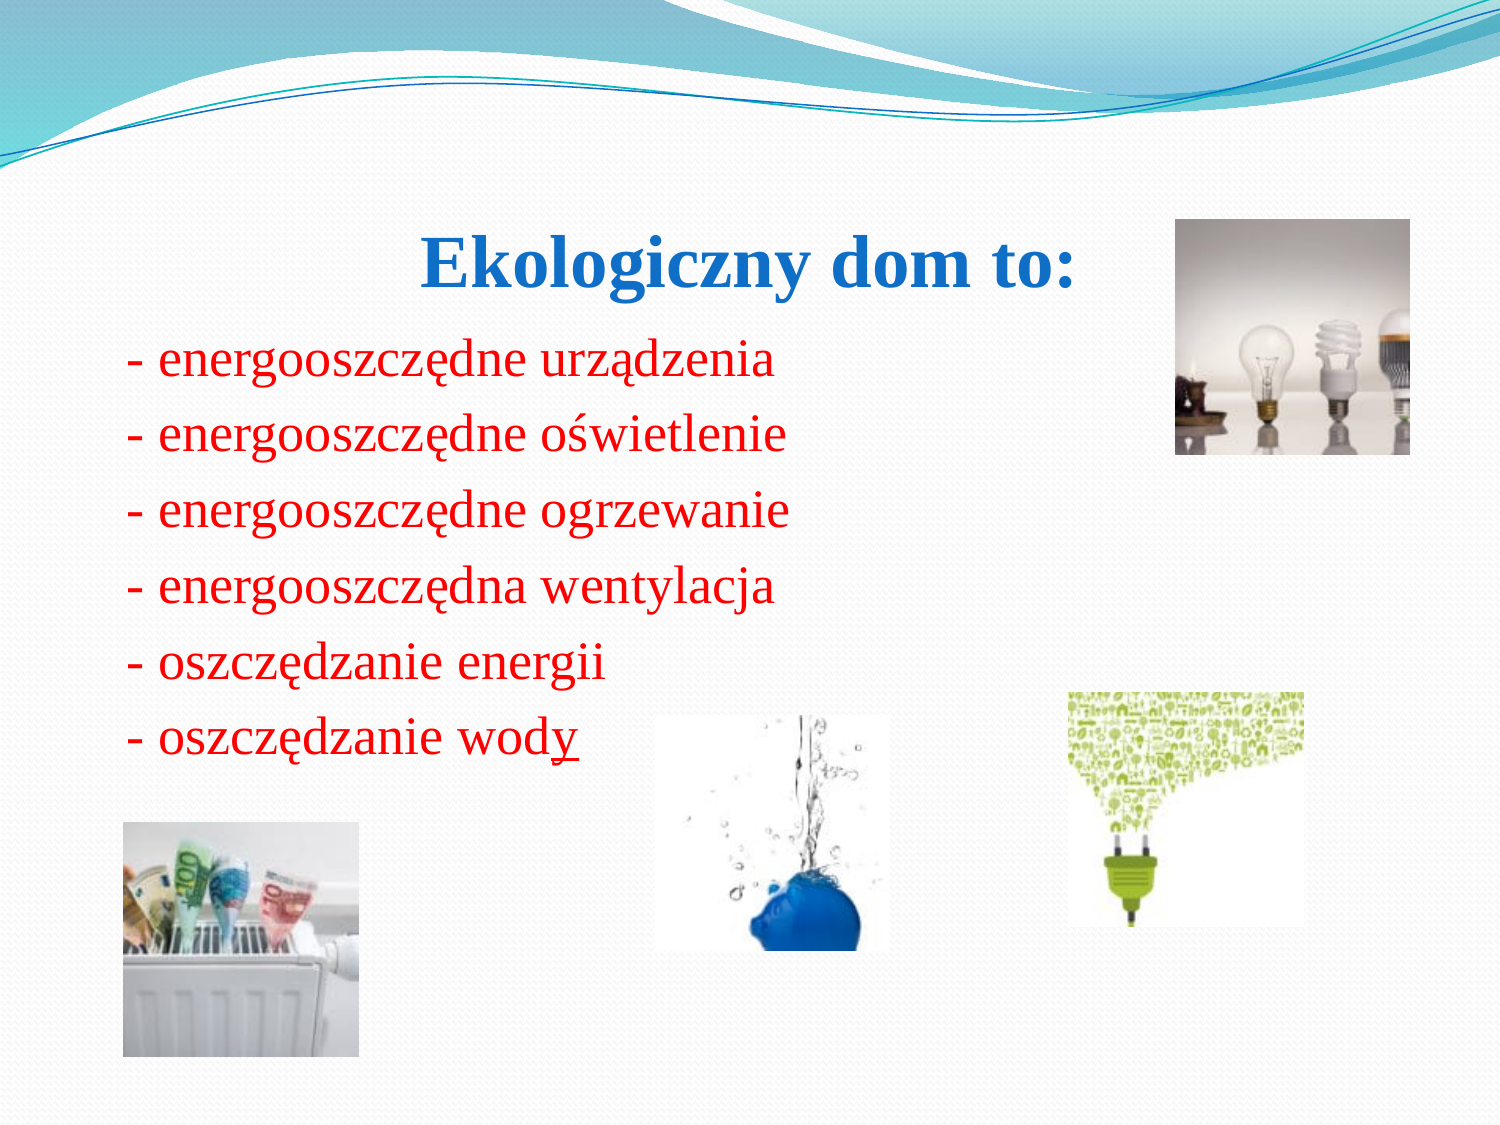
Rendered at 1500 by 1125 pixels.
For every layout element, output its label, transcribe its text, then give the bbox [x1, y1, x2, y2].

list - energooszczędne urządzenia - energooszczędne oświetlenie - energooszczędne ogrzewanie - energooszczędna wentylacja - oszczędzanie energii - oszczędzanie wody [112, 314, 1341, 799]
picture [123, 822, 359, 1057]
title Ekologiczny dom to: [75, 115, 1425, 303]
picture [1068, 692, 1304, 928]
picture [1174, 219, 1410, 455]
picture [655, 715, 891, 951]
